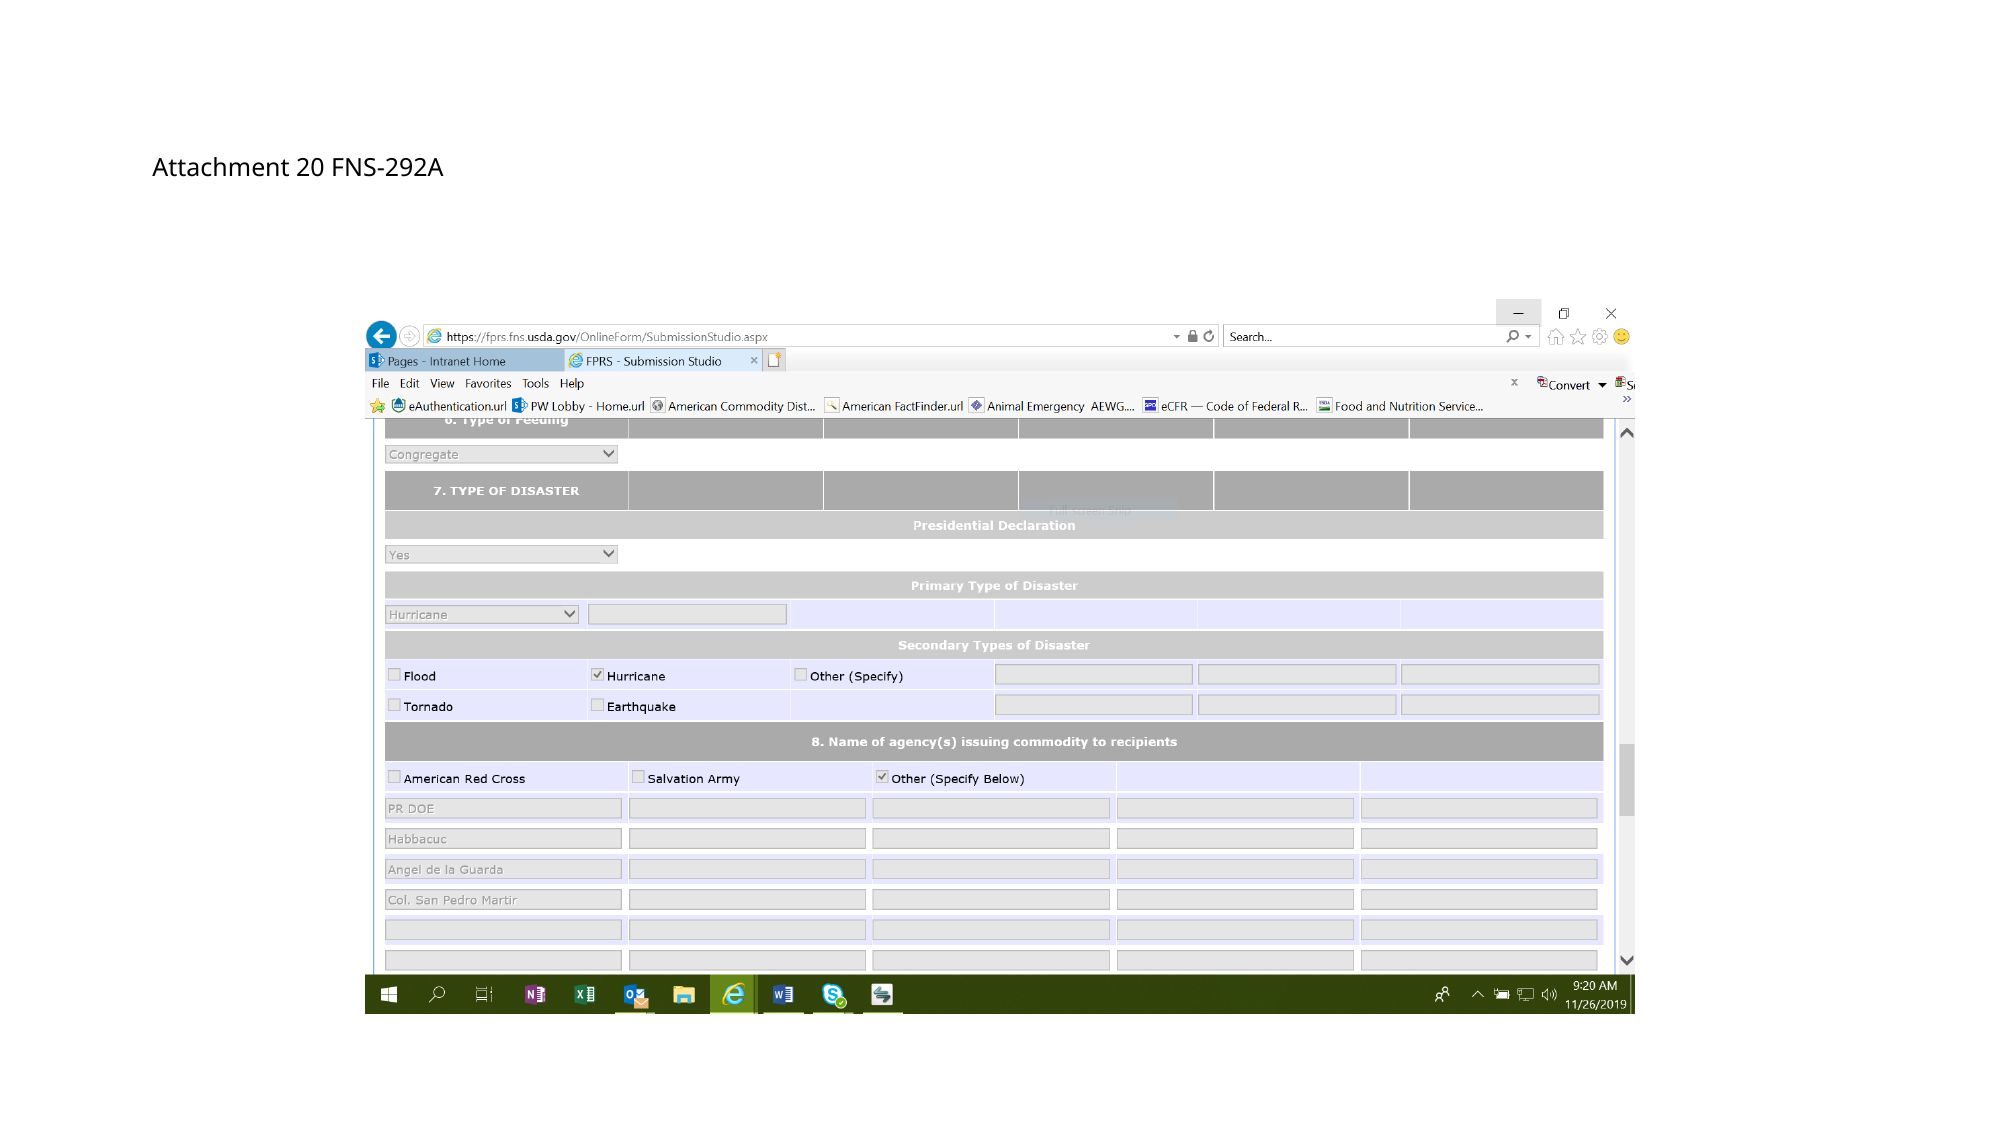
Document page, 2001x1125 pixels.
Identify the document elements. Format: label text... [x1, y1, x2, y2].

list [365, 299, 1635, 1014]
title Attachment 20 FNS-292A [137, 59, 1863, 278]
